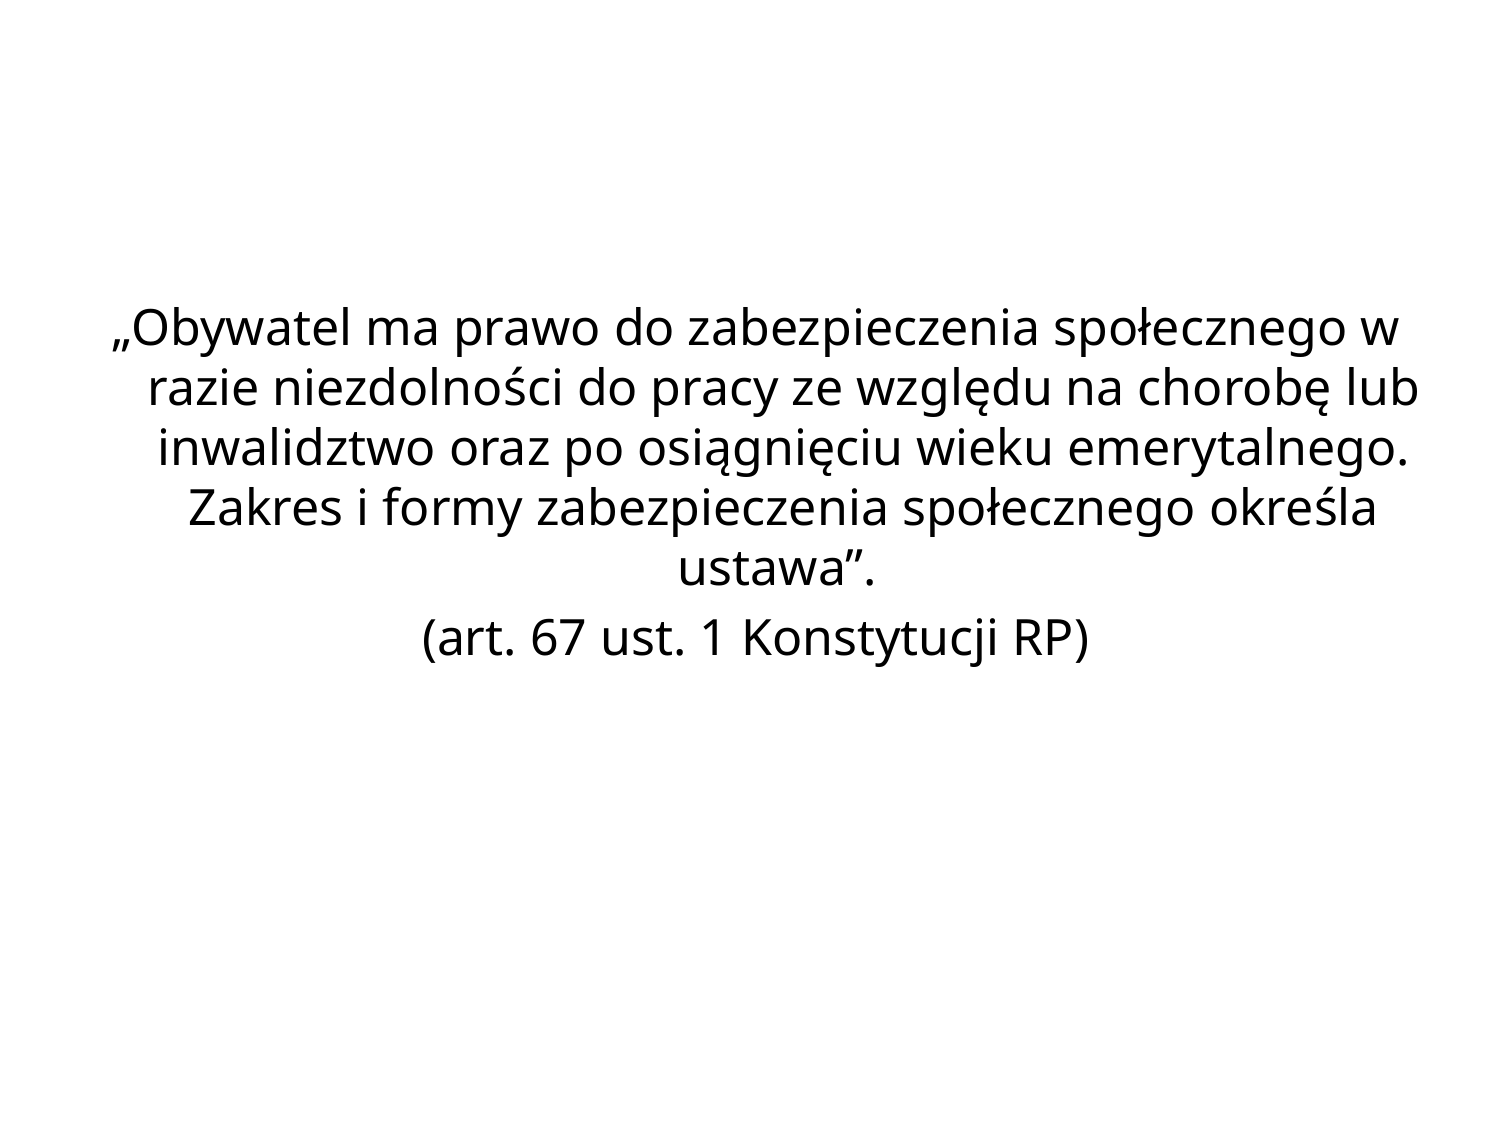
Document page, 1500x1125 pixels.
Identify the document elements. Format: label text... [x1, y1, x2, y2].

list „Obywatel ma prawo do zabezpieczenia społecznego w razie niezdolności do pracy ze względu na chorobę lub inwalidztwo oraz po osiągnięciu wieku emerytalnego. Zakres i formy zabezpieczenia społecznego określa ustawa”. (art. 67 ust. 1 Konstytucji RP) [35, 35, 1477, 1020]
